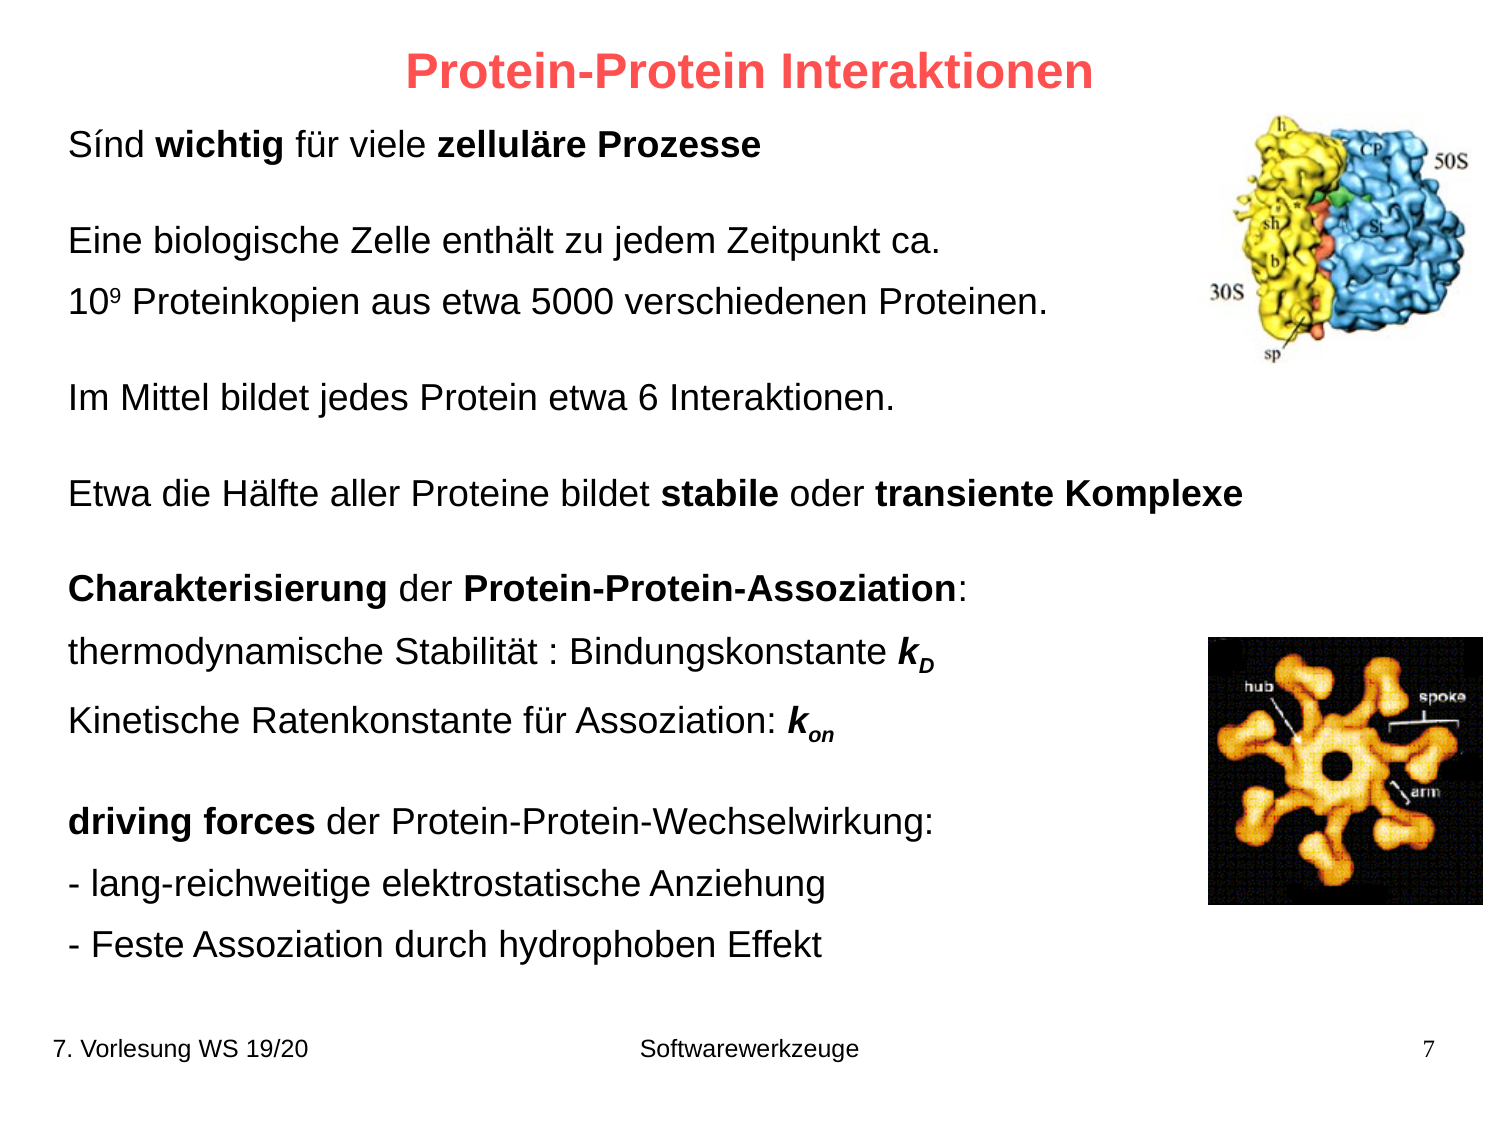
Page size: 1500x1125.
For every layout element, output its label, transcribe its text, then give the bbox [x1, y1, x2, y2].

slide_number 7. Vorlesung WS 19/20 [37, 1025, 425, 1100]
text_box Sínd wichtig für viele zelluläre Prozesse Eine biologische Zelle enthält zu jedem Zeitpunkt ca. 109 Proteinkopien aus etwa 5000 verschiedenen Proteinen. Im Mittel bildet jedes Protein etwa 6 Interaktionen. Etwa die Hälfte aller Proteine bildet stabile oder transiente Komplexe Charakterisierung der Protein-Protein-Assoziation: thermodynamische Stabilität : Bindungskonstante kD Kinetische Ratenkonstante für Assoziation: kon driving forces der Protein-Protein-Wechselwirkung: - lang-reichweitige elektrostatische Anziehung - Feste Assoziation durch hydrophoben Effekt [53, 103, 1412, 973]
text_box Protein-Protein Interaktionen [74, 19, 1425, 106]
slide_number 7 [1187, 1025, 1450, 1100]
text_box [1208, 637, 1483, 906]
footer Softwarewerkzeuge [512, 1025, 988, 1100]
picture [1198, 113, 1483, 366]
